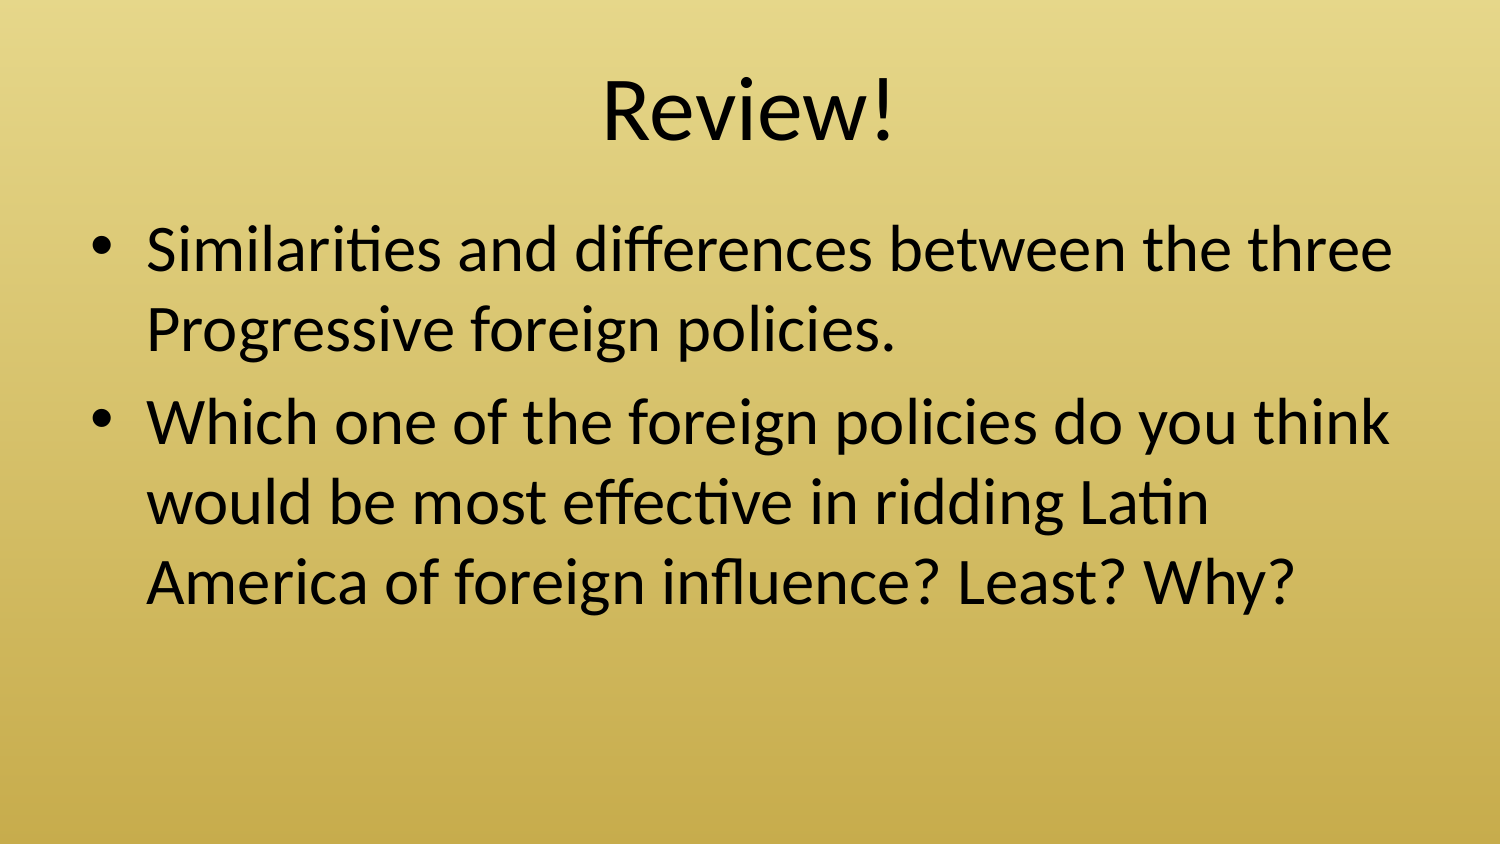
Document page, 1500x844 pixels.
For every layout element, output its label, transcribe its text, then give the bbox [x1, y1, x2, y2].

title Review! [75, 33, 1425, 175]
list Similarities and differences between the three Progressive foreign policies. Which one of the foreign policies do you think would be most effective in ridding Latin America of foreign influence? Least? Why? [75, 196, 1425, 754]
